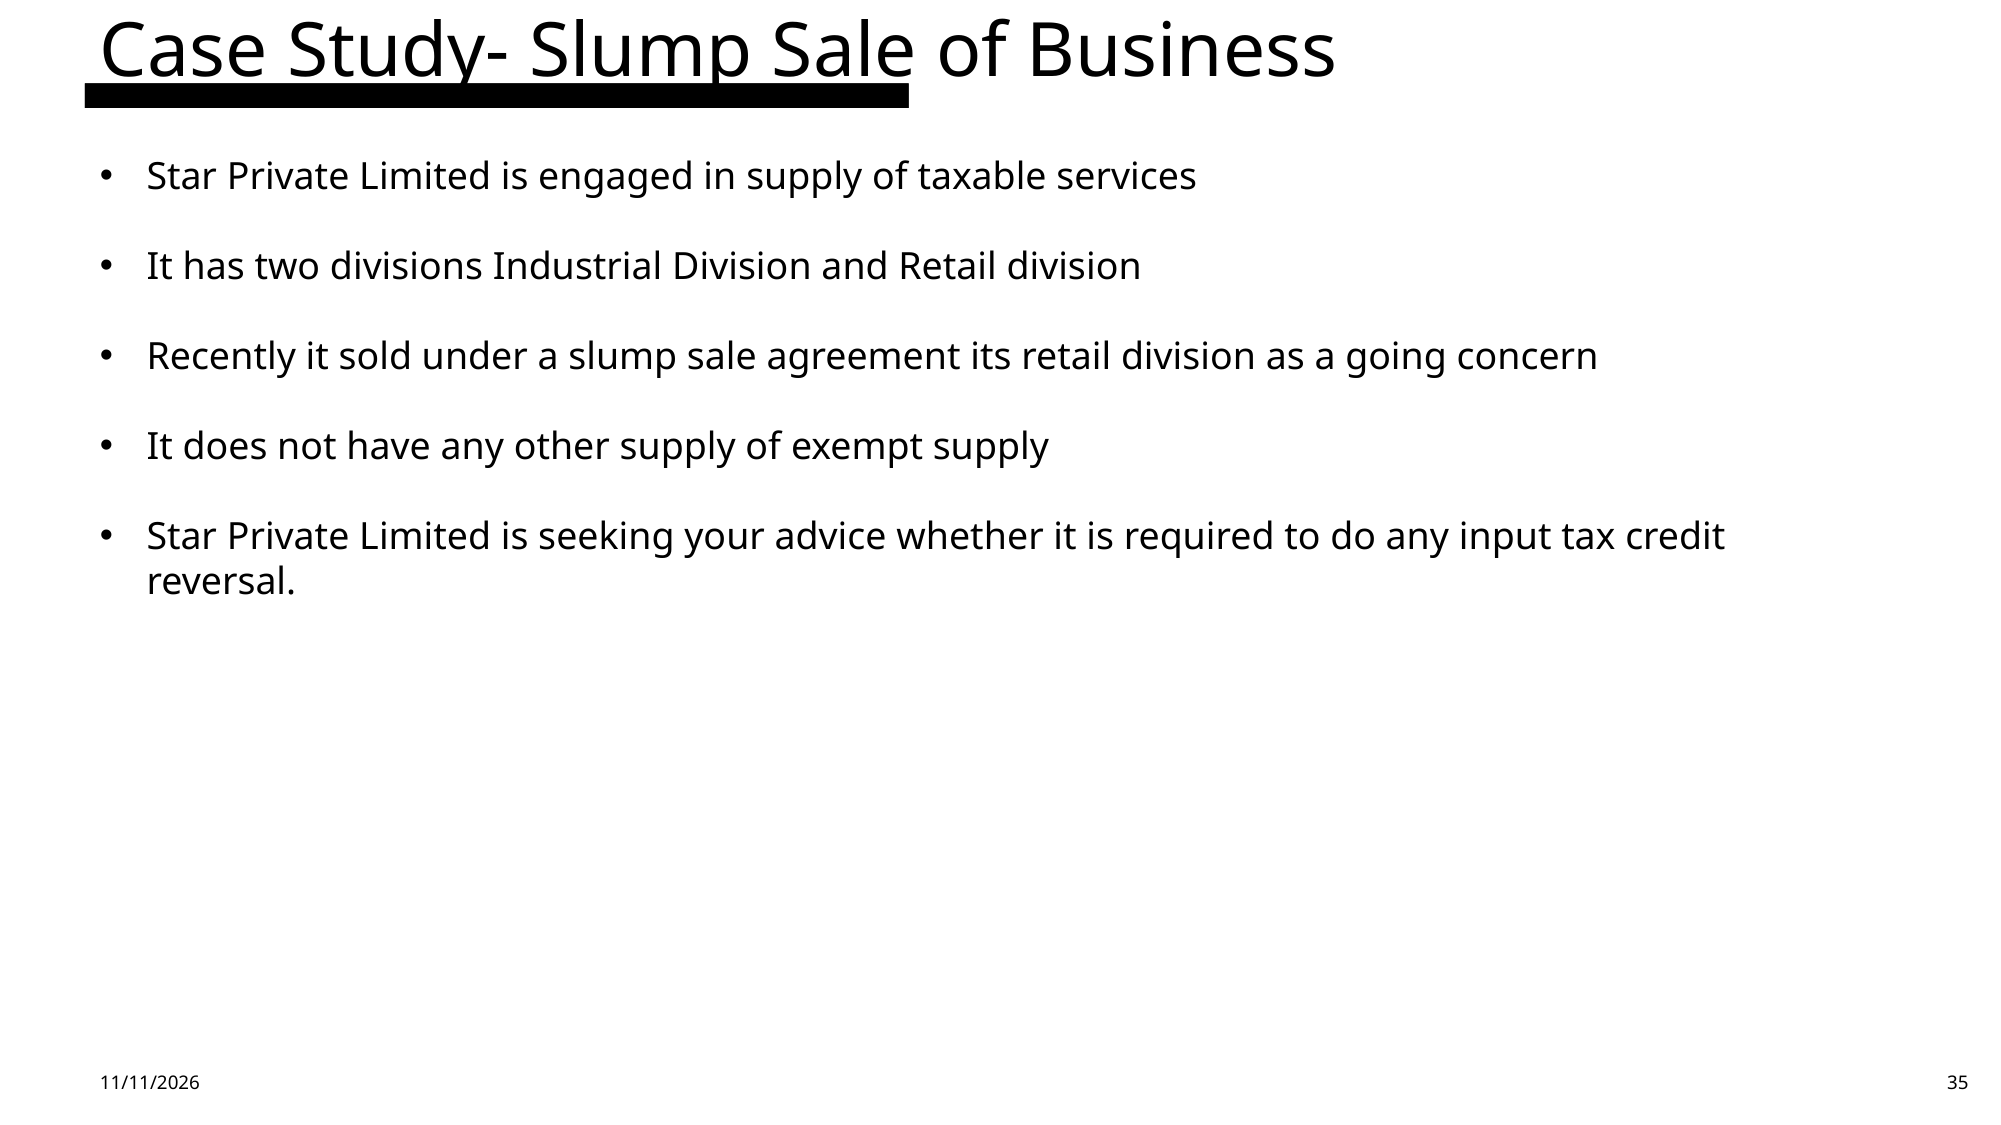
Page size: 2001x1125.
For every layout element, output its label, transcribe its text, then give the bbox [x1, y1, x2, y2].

footer Case Study- Slump Sale of Business [84, 16, 1561, 76]
text_box Star Private Limited is engaged in supply of taxable services It has two divisions Industrial Division and Retail division Recently it sold under a slump sale agreement its retail division as a going concern It does not have any other supply of exempt supply Star Private Limited is seeking your advice whether it is required to do any input tax credit reversal. [84, 144, 1879, 655]
slide_number 35 [1879, 1053, 1984, 1114]
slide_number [84, 1053, 535, 1114]
